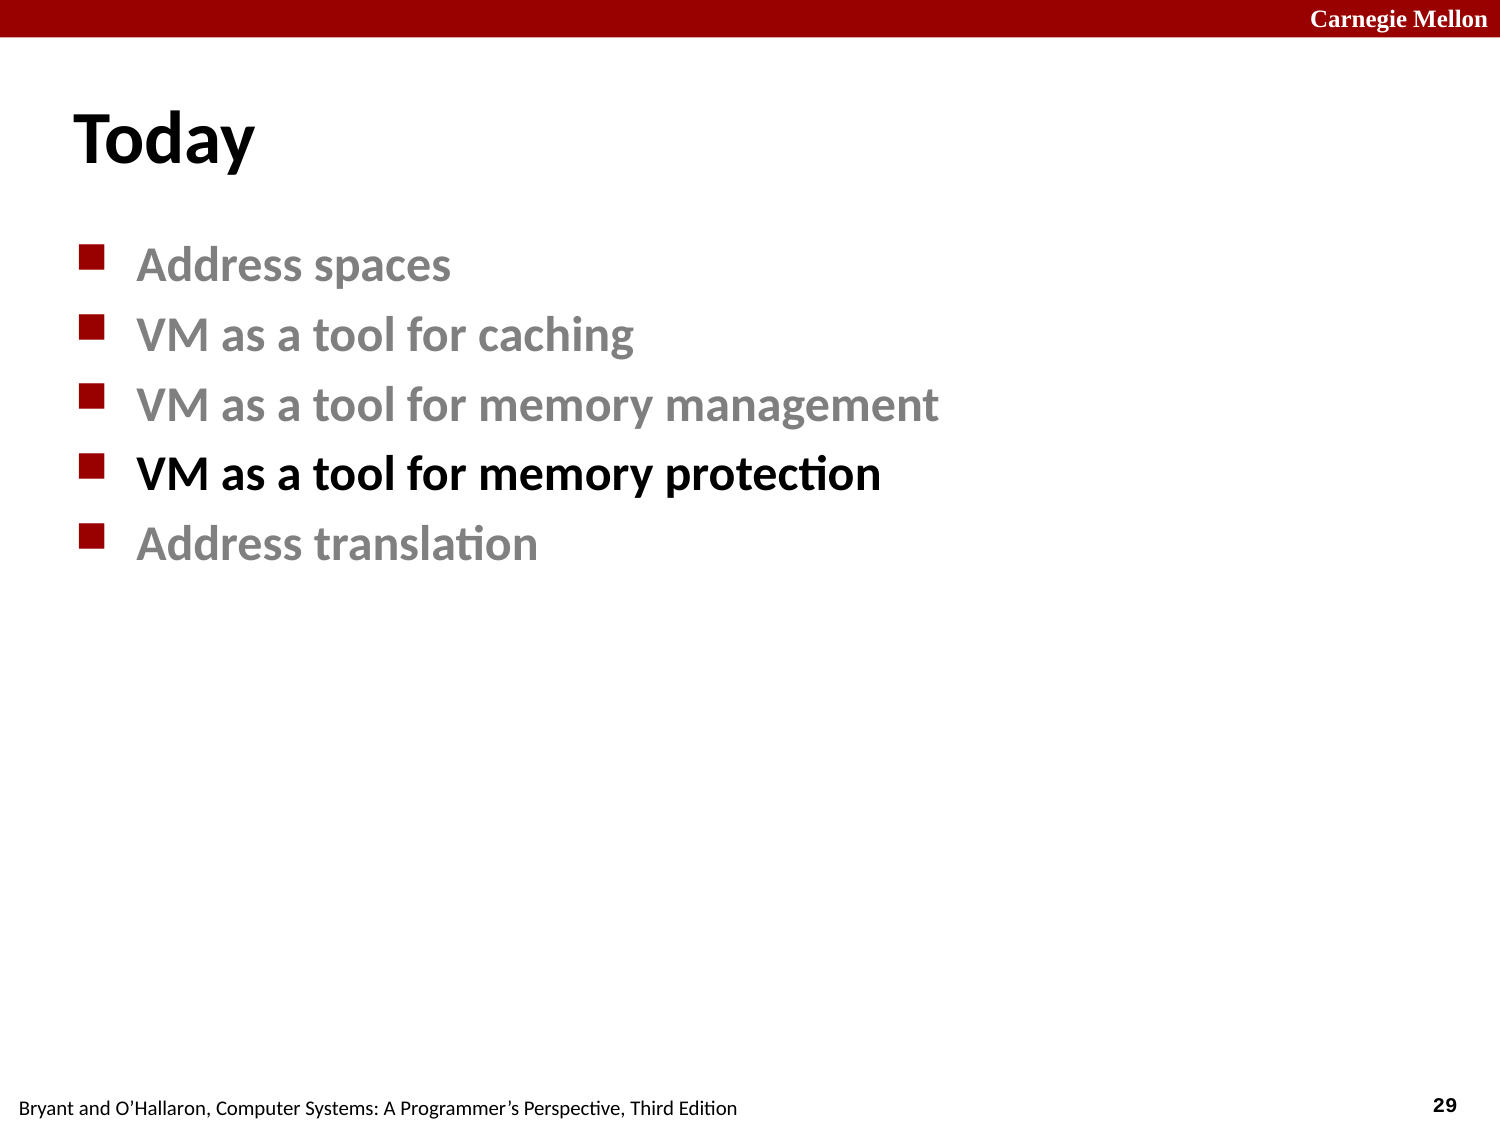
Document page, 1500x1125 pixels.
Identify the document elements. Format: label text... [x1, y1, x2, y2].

list Address spaces VM as a tool for caching VM as a tool for memory management VM as a tool for memory protection Address translation [64, 223, 1361, 1040]
title Today [58, 71, 1305, 197]
